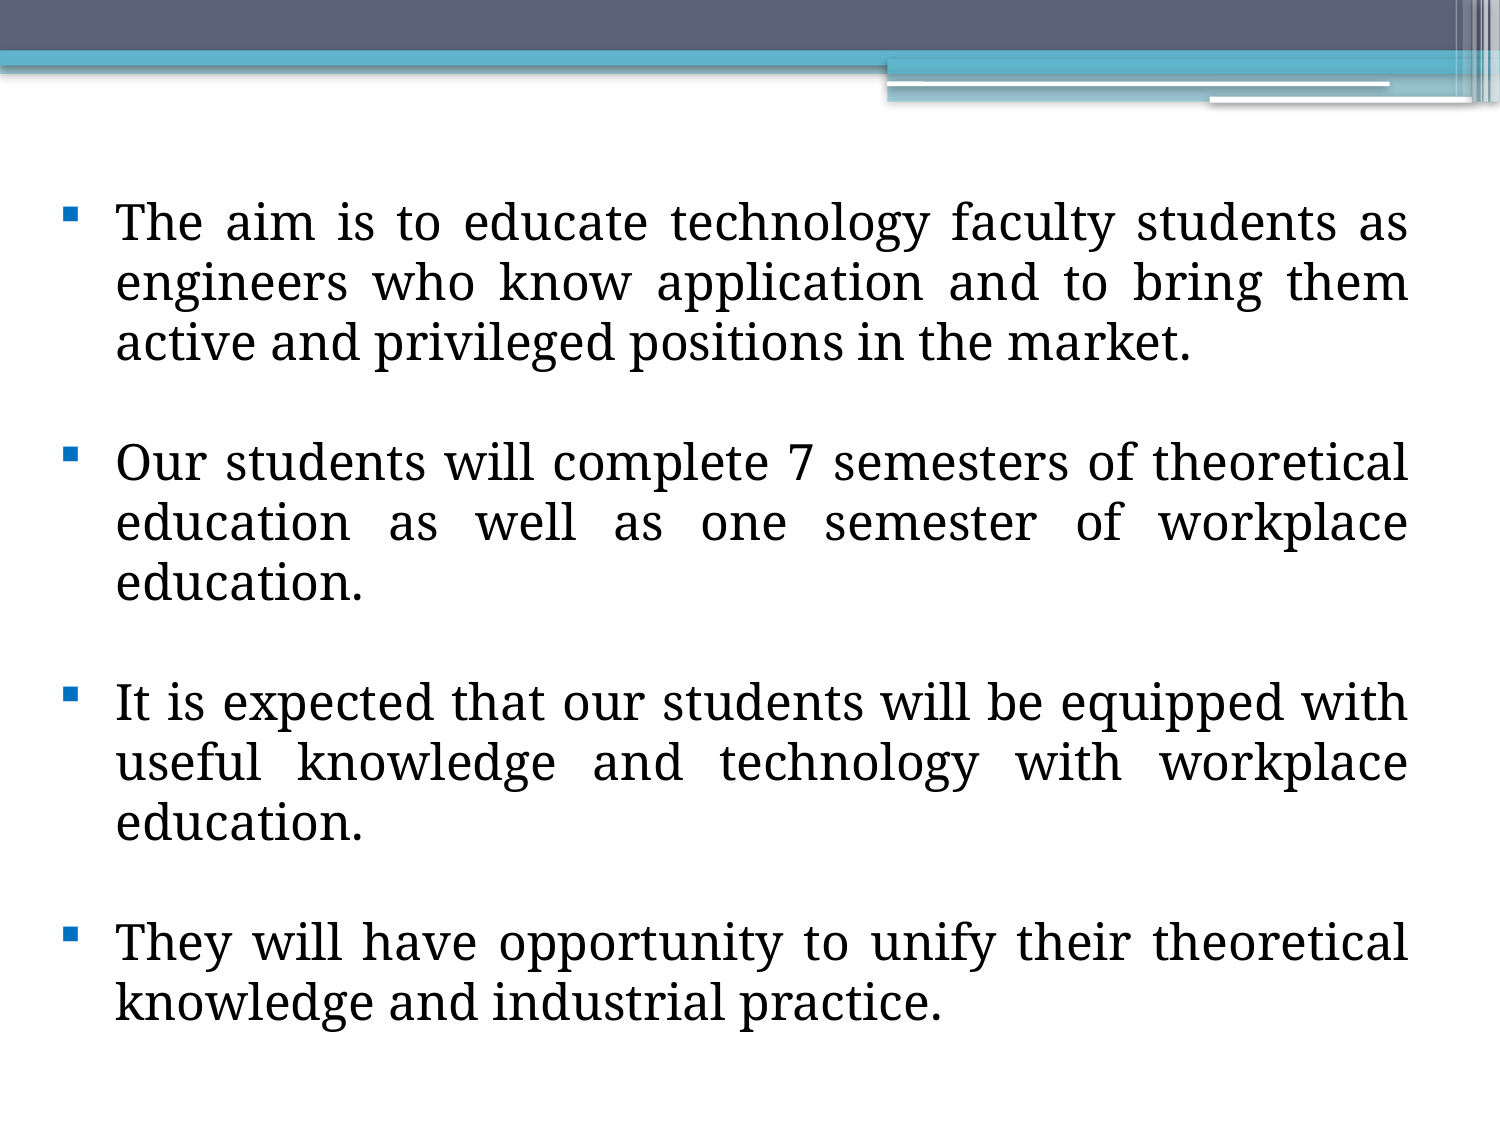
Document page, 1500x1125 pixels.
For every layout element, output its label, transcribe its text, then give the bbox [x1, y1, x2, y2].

text_box The aim is to educate technology faculty students as engineers who know application and to bring them active and privileged positions in the market. Our students will complete 7 semesters of theoretical education as well as one semester of workplace education. It is expected that our students will be equipped with useful knowledge and technology with workplace education. They will have opportunity to unify their theoretical knowledge and industrial practice. [44, 183, 1425, 1099]
